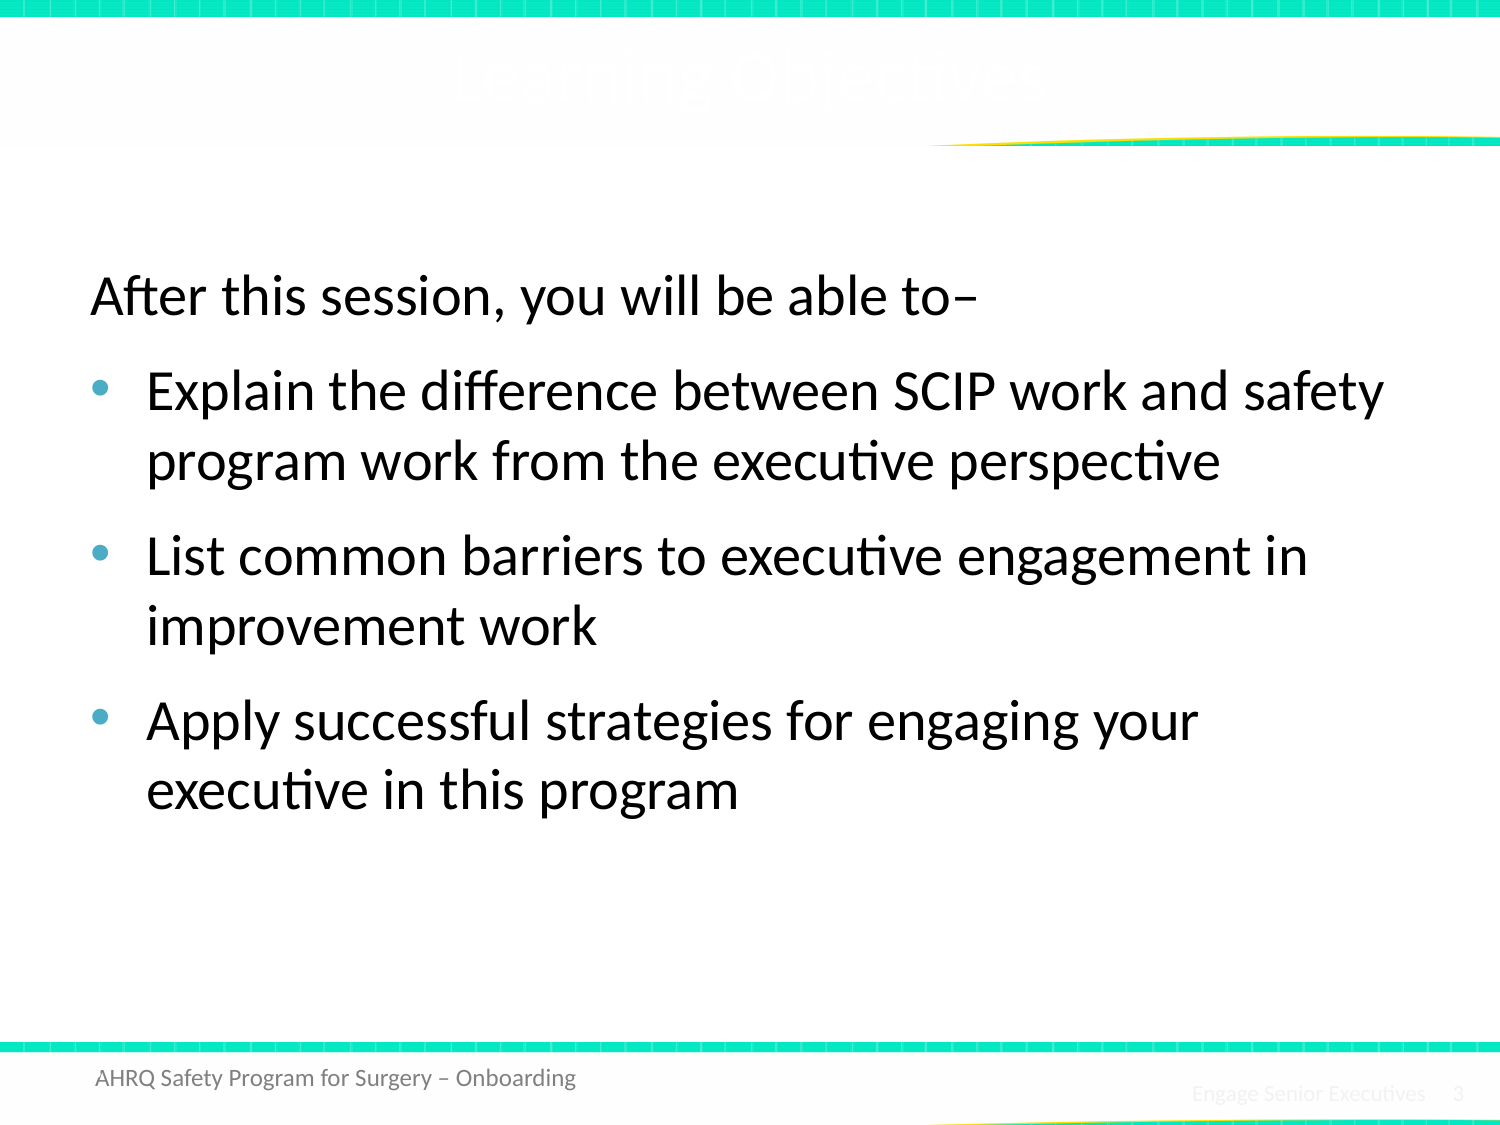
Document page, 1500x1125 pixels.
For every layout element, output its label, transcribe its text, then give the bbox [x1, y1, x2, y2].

picture [501, 1076, 508, 1084]
title Learning Objectives [75, 5, 1425, 138]
picture [0, 1042, 1500, 1125]
list After this session, you will be able to– Explain the difference between SCIP work and safety program work from the executive perspective List common barriers to executive engagement in improvement work Apply successful strategies for engaging your executive in this program [75, 249, 1425, 1027]
picture [0, 0, 1500, 146]
slide_number 3 [75, 1039, 501, 1100]
